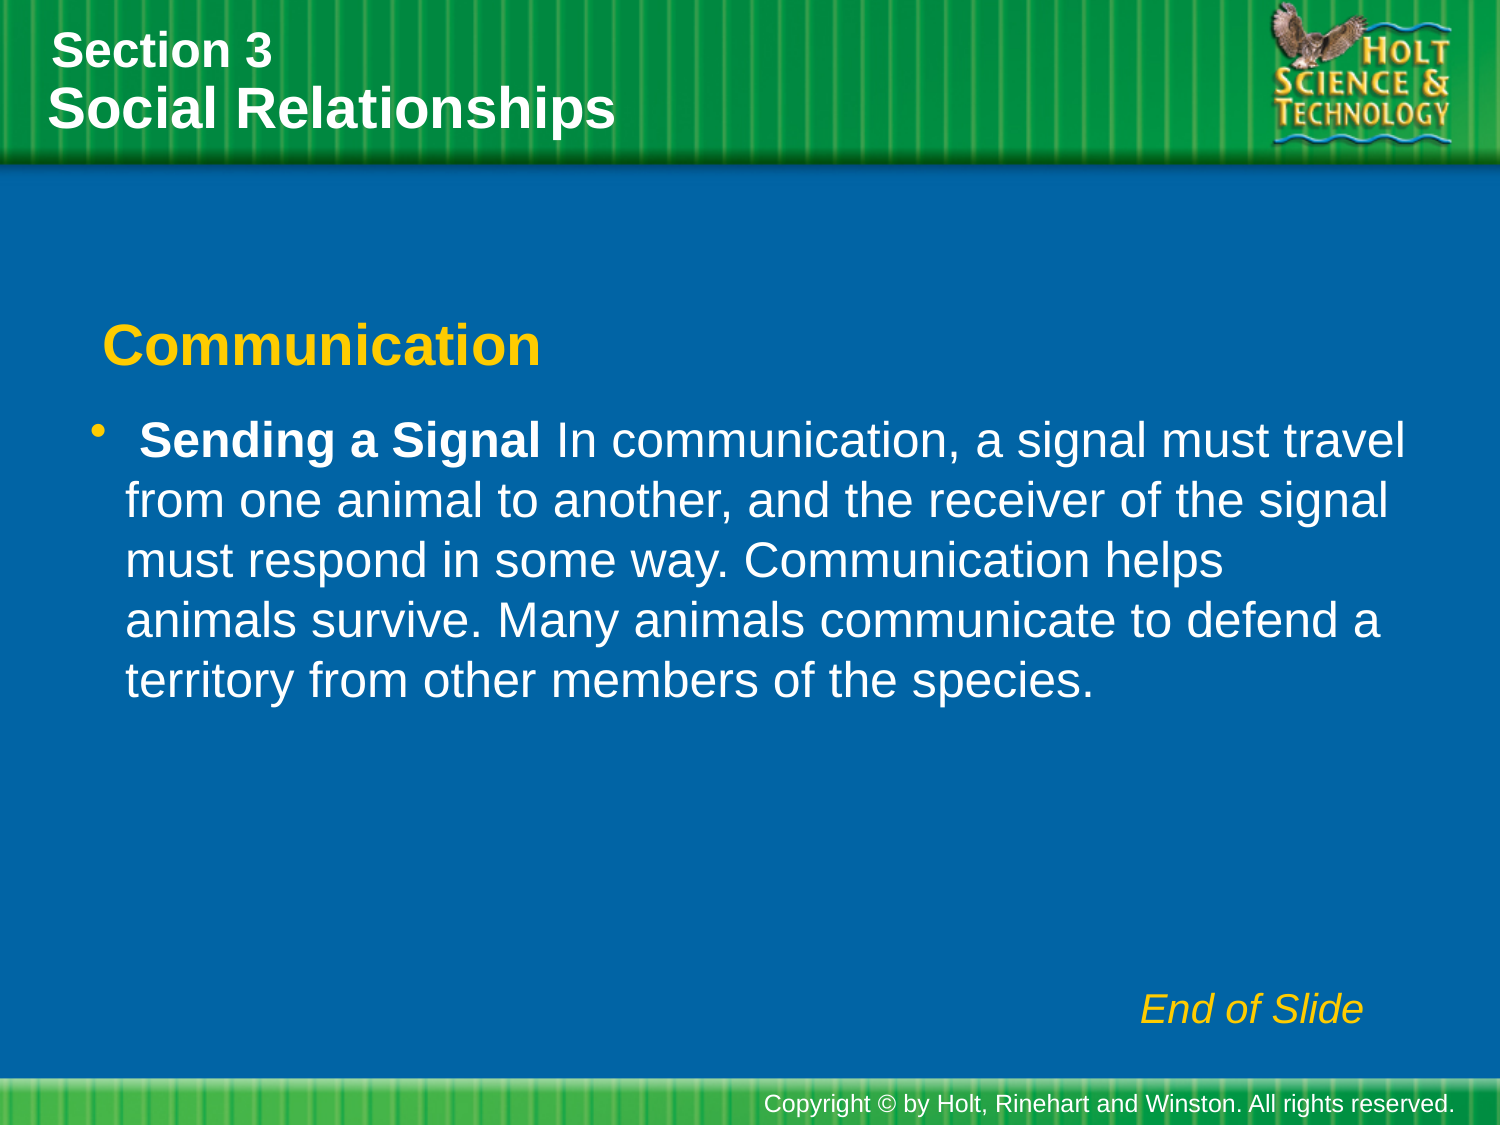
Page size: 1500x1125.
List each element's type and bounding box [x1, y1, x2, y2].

list [0, 0, 1500, 1125]
